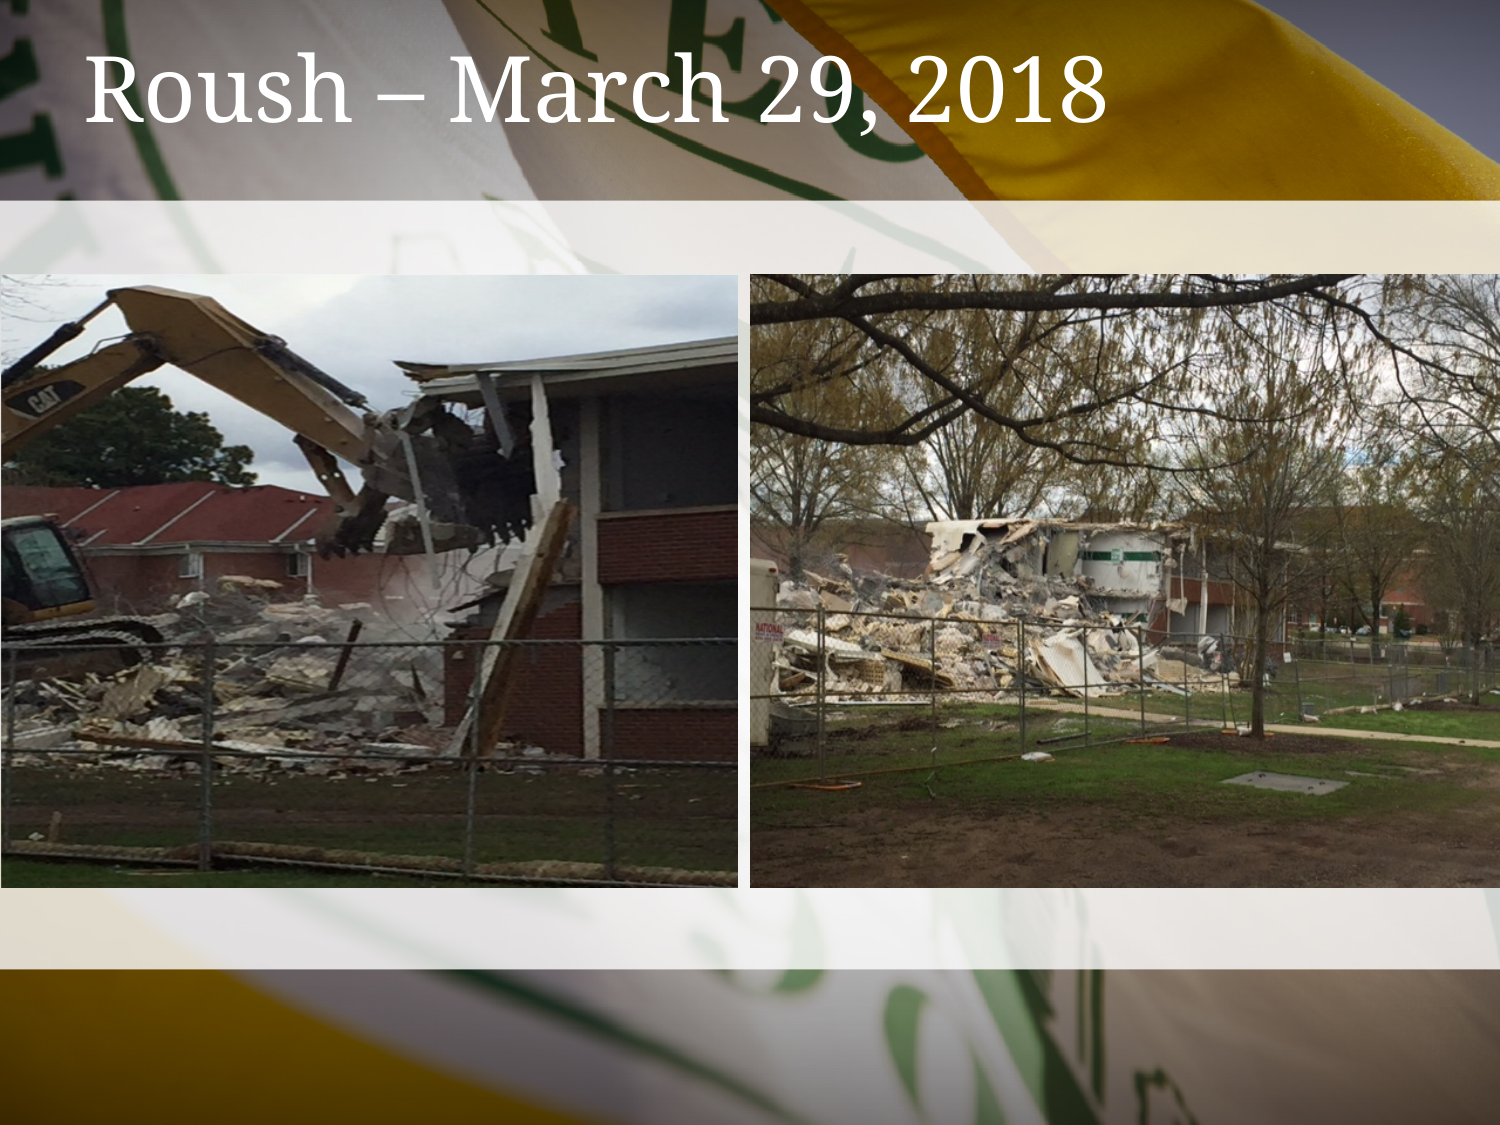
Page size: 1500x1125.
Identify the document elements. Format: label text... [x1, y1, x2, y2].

picture [0, 0, 1500, 1125]
title Roush – March 29, 2018 [68, 12, 1457, 159]
